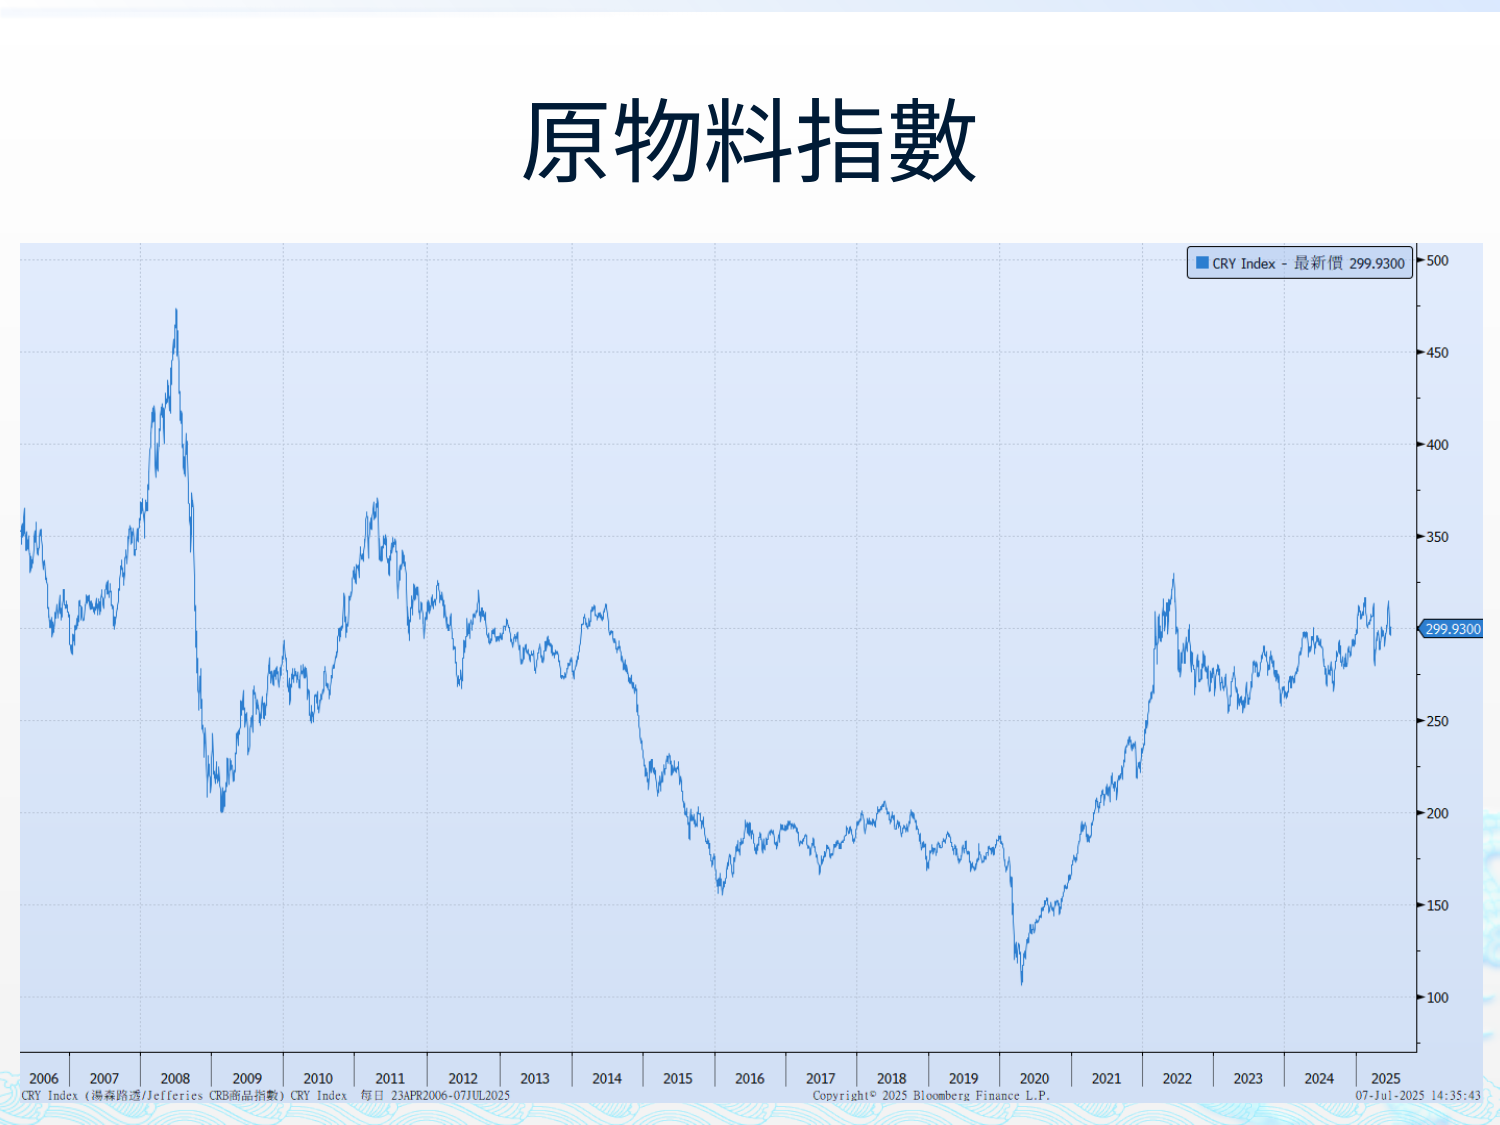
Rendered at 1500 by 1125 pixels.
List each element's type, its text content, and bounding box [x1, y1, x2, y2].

picture [20, 243, 1483, 1104]
title 原物料指數 [75, 45, 1425, 233]
